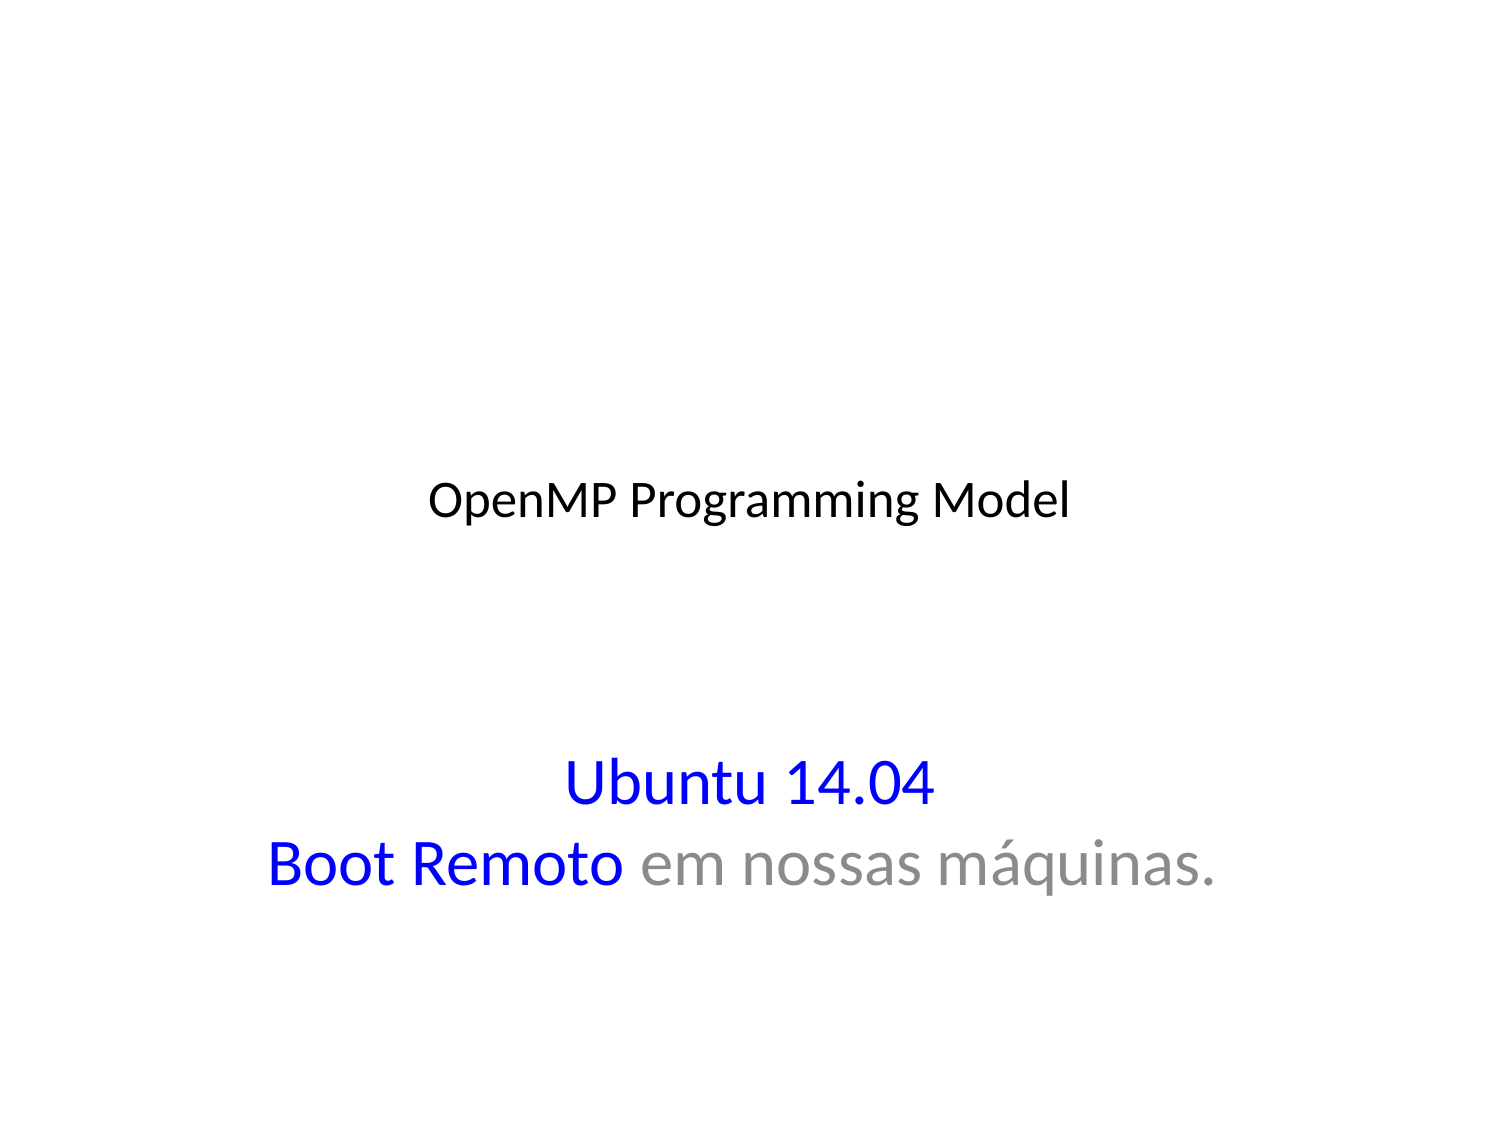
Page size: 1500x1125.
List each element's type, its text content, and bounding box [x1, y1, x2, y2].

subtitle Ubuntu 14.04 Boot Remoto em nossas máquinas. [225, 637, 1275, 925]
title OpenMP Programming Model [112, 349, 1388, 591]
